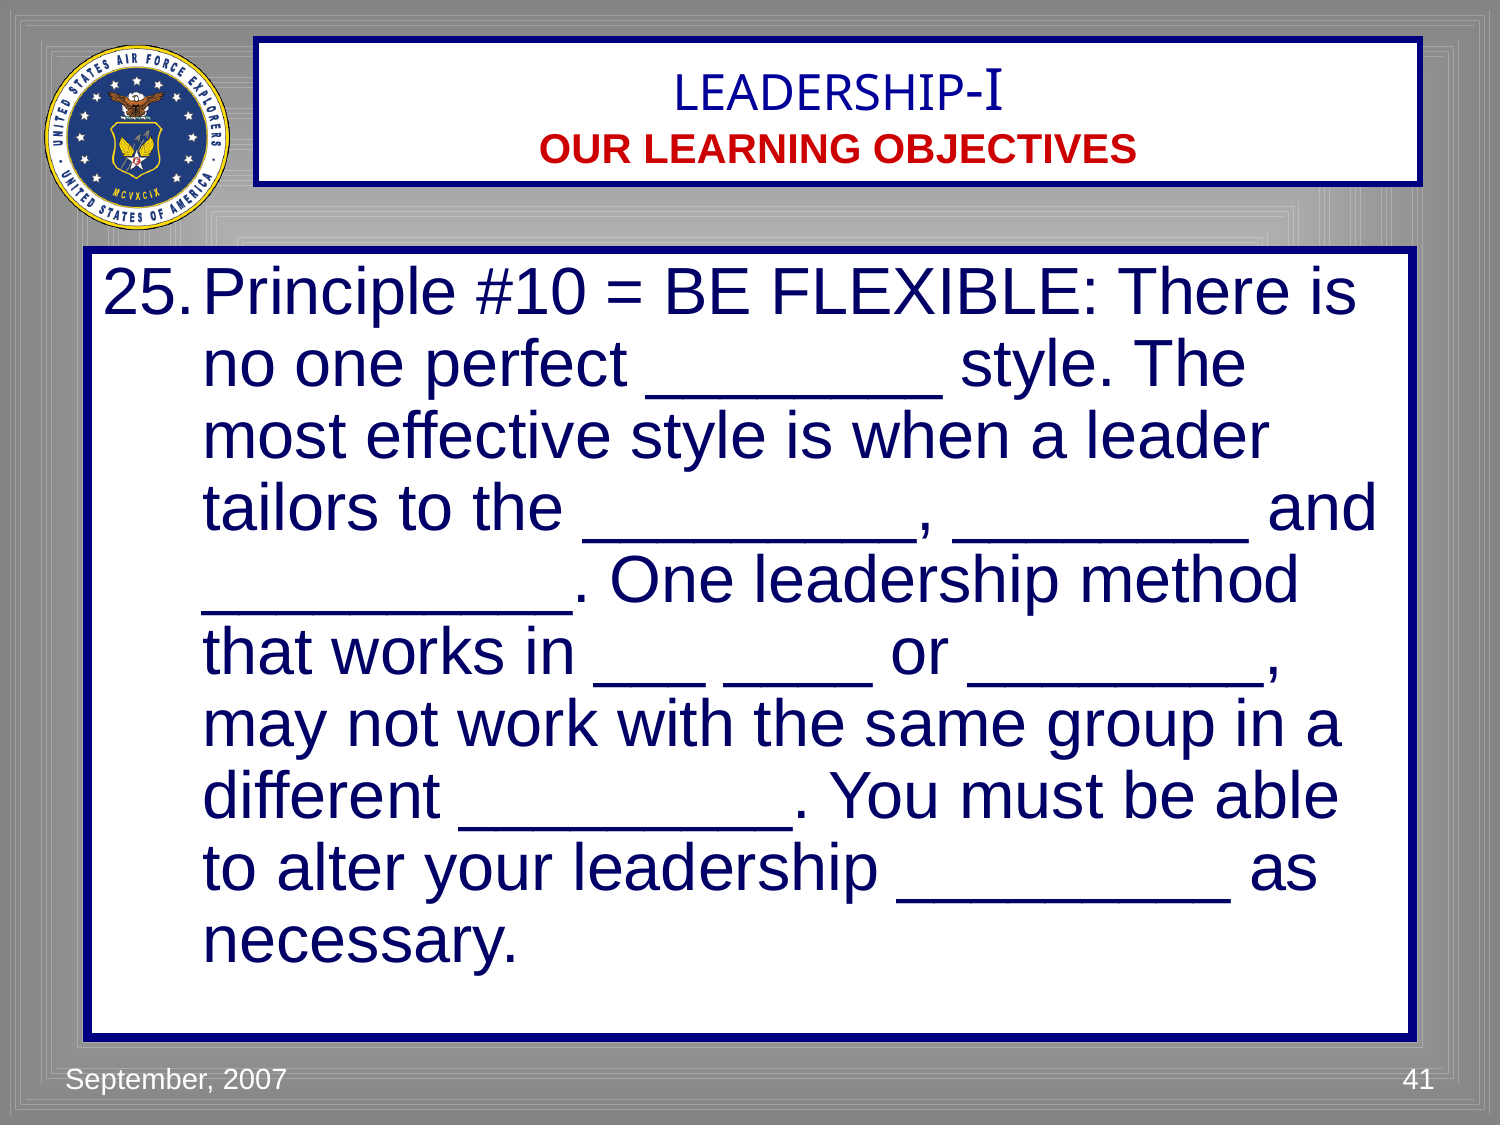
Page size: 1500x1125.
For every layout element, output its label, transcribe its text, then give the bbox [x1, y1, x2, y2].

list 25. Principle #10 = BE FLEXIBLE: There is no one perfect ________ style. The most effective style is when a leader tailors to the _________, ________ and __________. One leadership method that works in ___ ____ or ________, may not work with the same group in a different _________. You must be able to alter your leadership _________ as necessary. [87, 249, 1413, 1038]
picture [36, 36, 238, 238]
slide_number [50, 1024, 425, 1103]
slide_number 41 [1074, 1024, 1450, 1103]
title LEADERSHIP-I OUR LEARNING OBJECTIVES [256, 39, 1420, 185]
